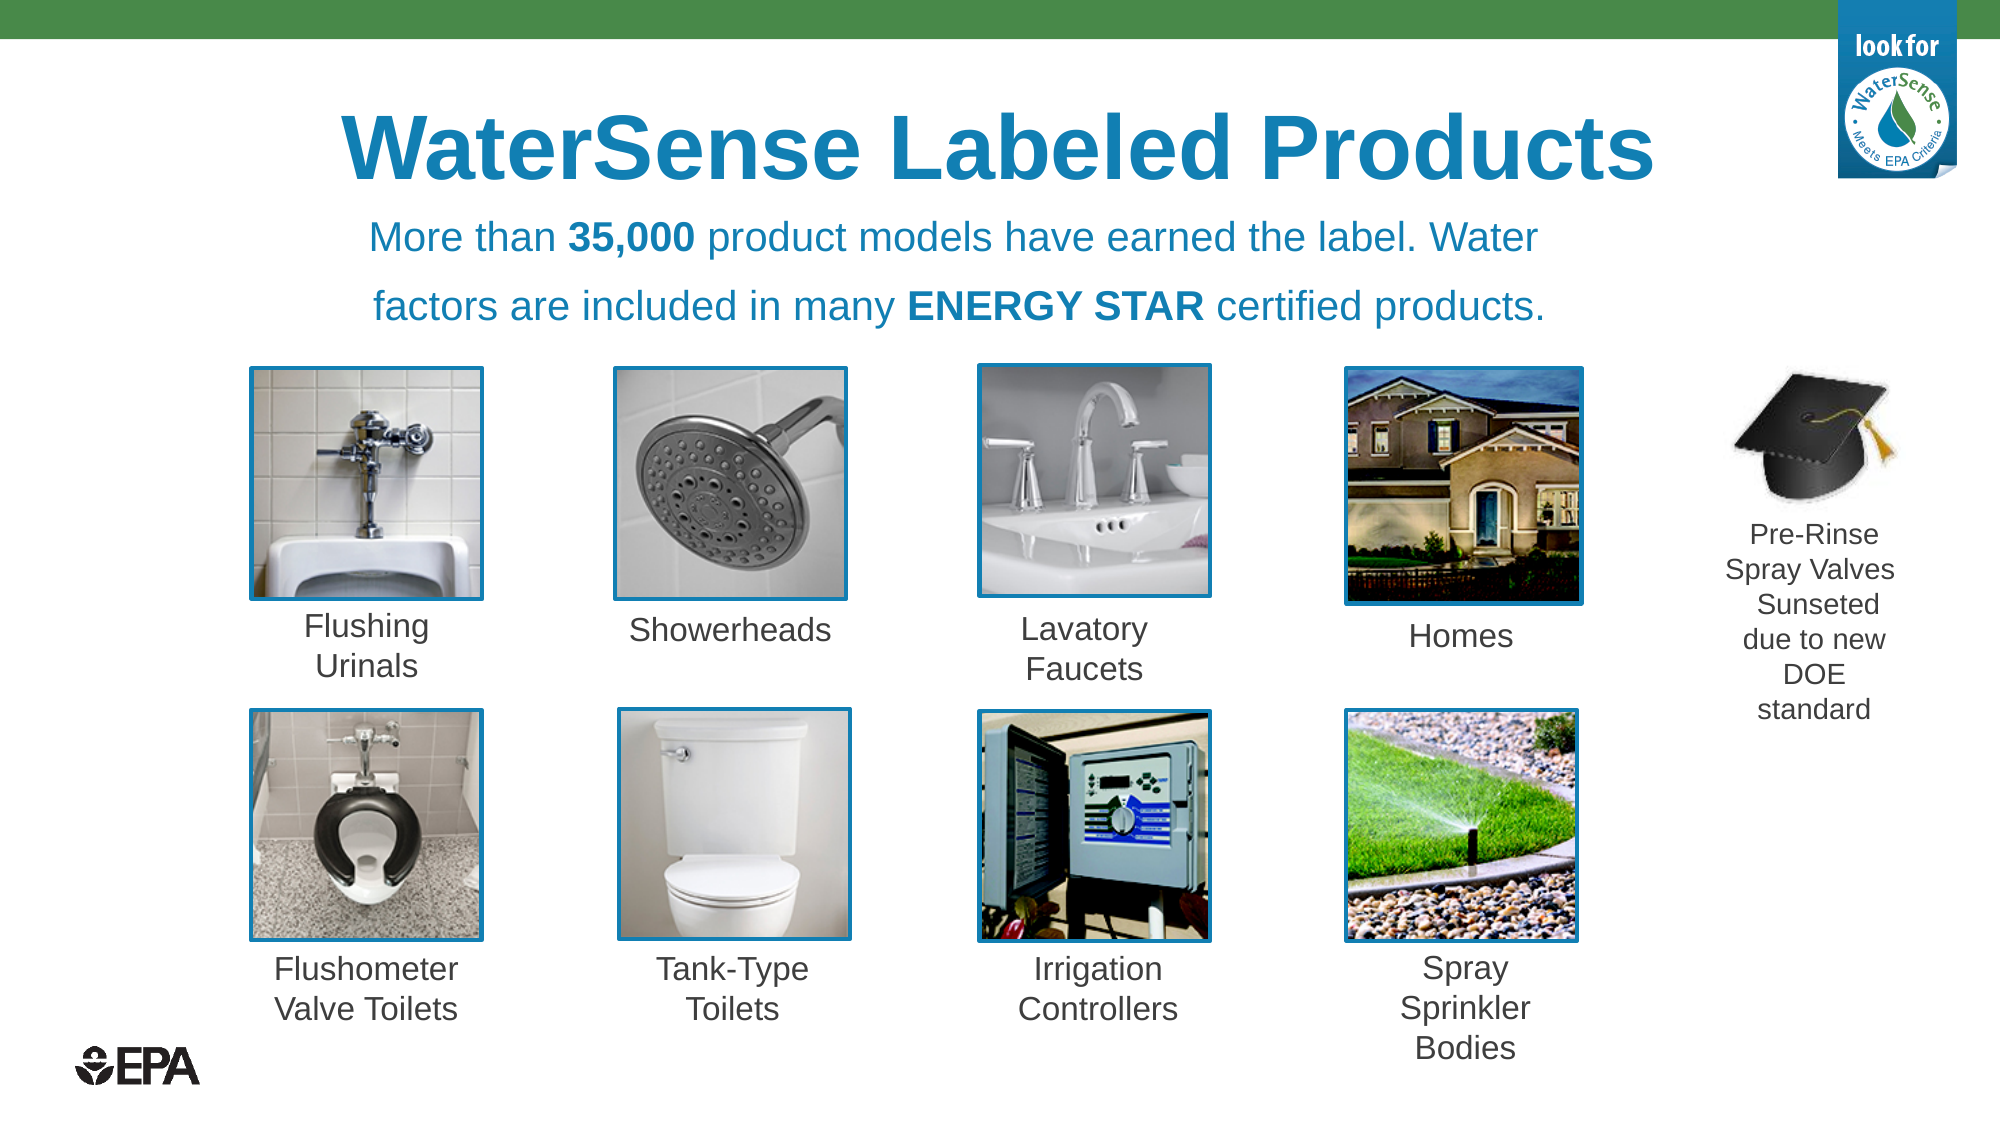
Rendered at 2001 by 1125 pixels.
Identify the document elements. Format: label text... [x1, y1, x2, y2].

picture [75, 1046, 200, 1085]
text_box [1348, 712, 1581, 1076]
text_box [617, 710, 848, 1037]
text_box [600, 370, 861, 657]
picture [1837, 0, 1957, 92]
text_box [981, 712, 1214, 1037]
title WaterSense Labeled Products [0, 92, 2000, 207]
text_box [981, 367, 1209, 696]
list More than 35,000 product models have earned the label. Water factors are included in many ENERGY STAR certified products. [127, 195, 1793, 332]
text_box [253, 370, 481, 694]
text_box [1348, 370, 1580, 662]
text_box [1708, 353, 1921, 700]
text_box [253, 711, 480, 1037]
